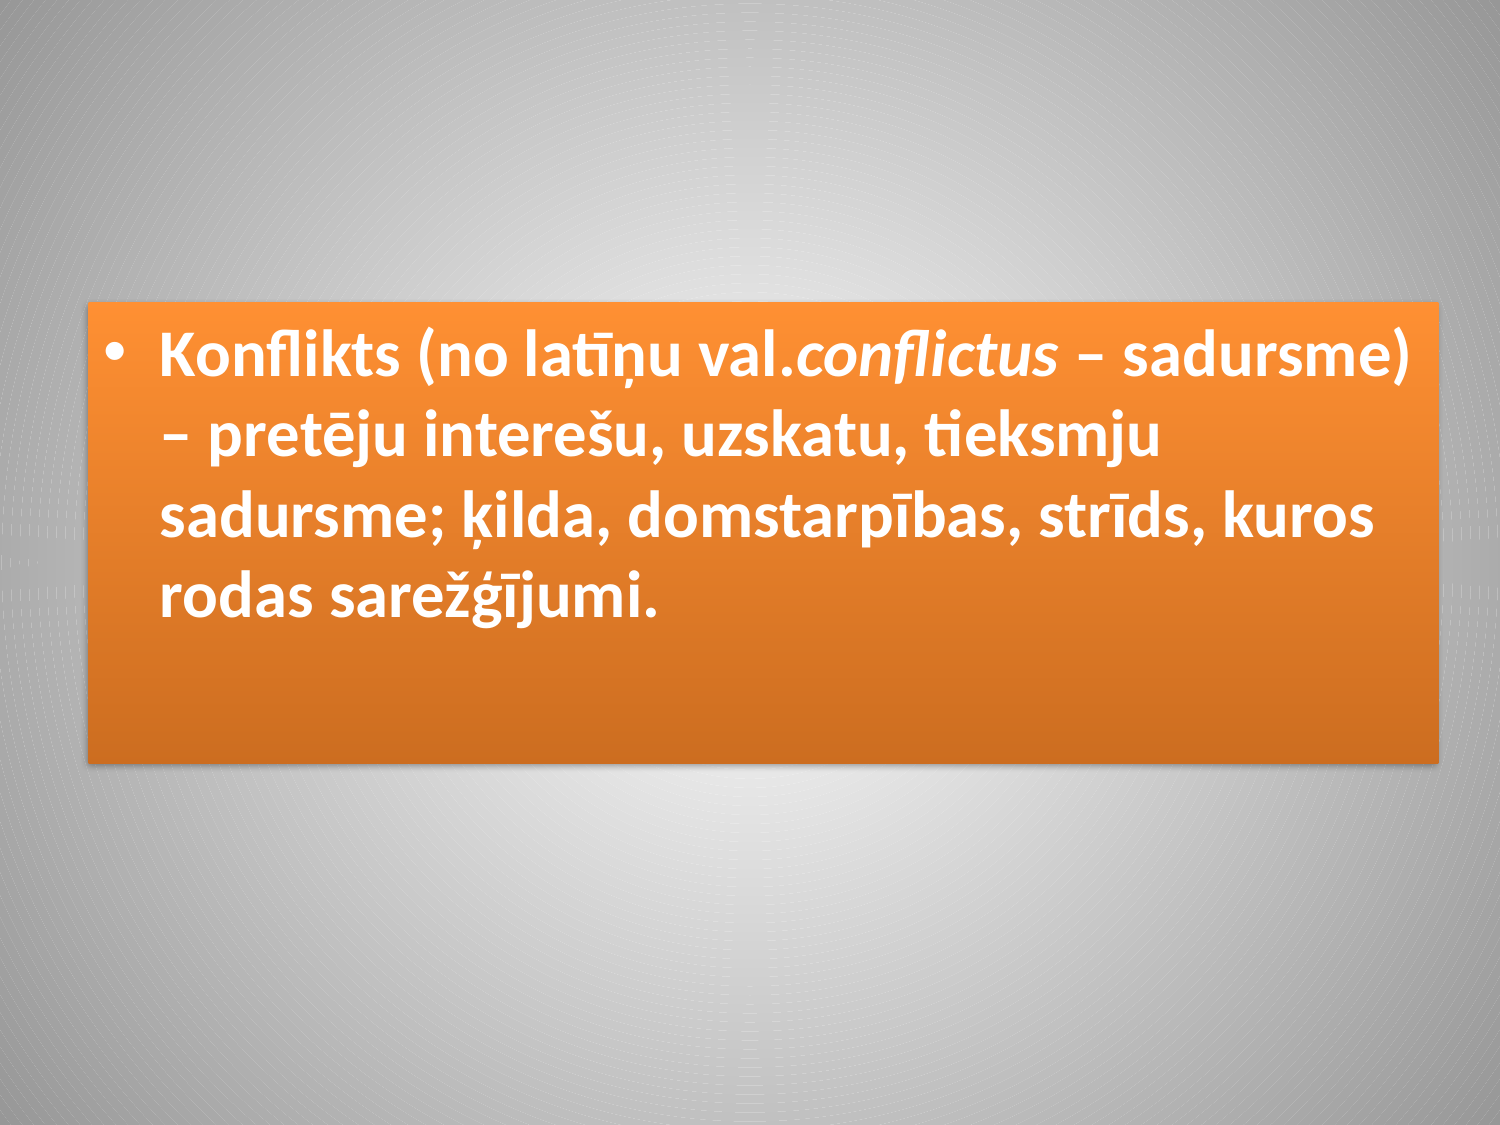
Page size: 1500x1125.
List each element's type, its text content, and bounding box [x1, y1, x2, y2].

list Konflikts (no latīņu val.conflictus – sadursme) – pretēju interešu, uzskatu, tieksmju sadursme; ķilda, domstarpības, strīds, kuros rodas sarežģījumi. [88, 302, 1439, 764]
